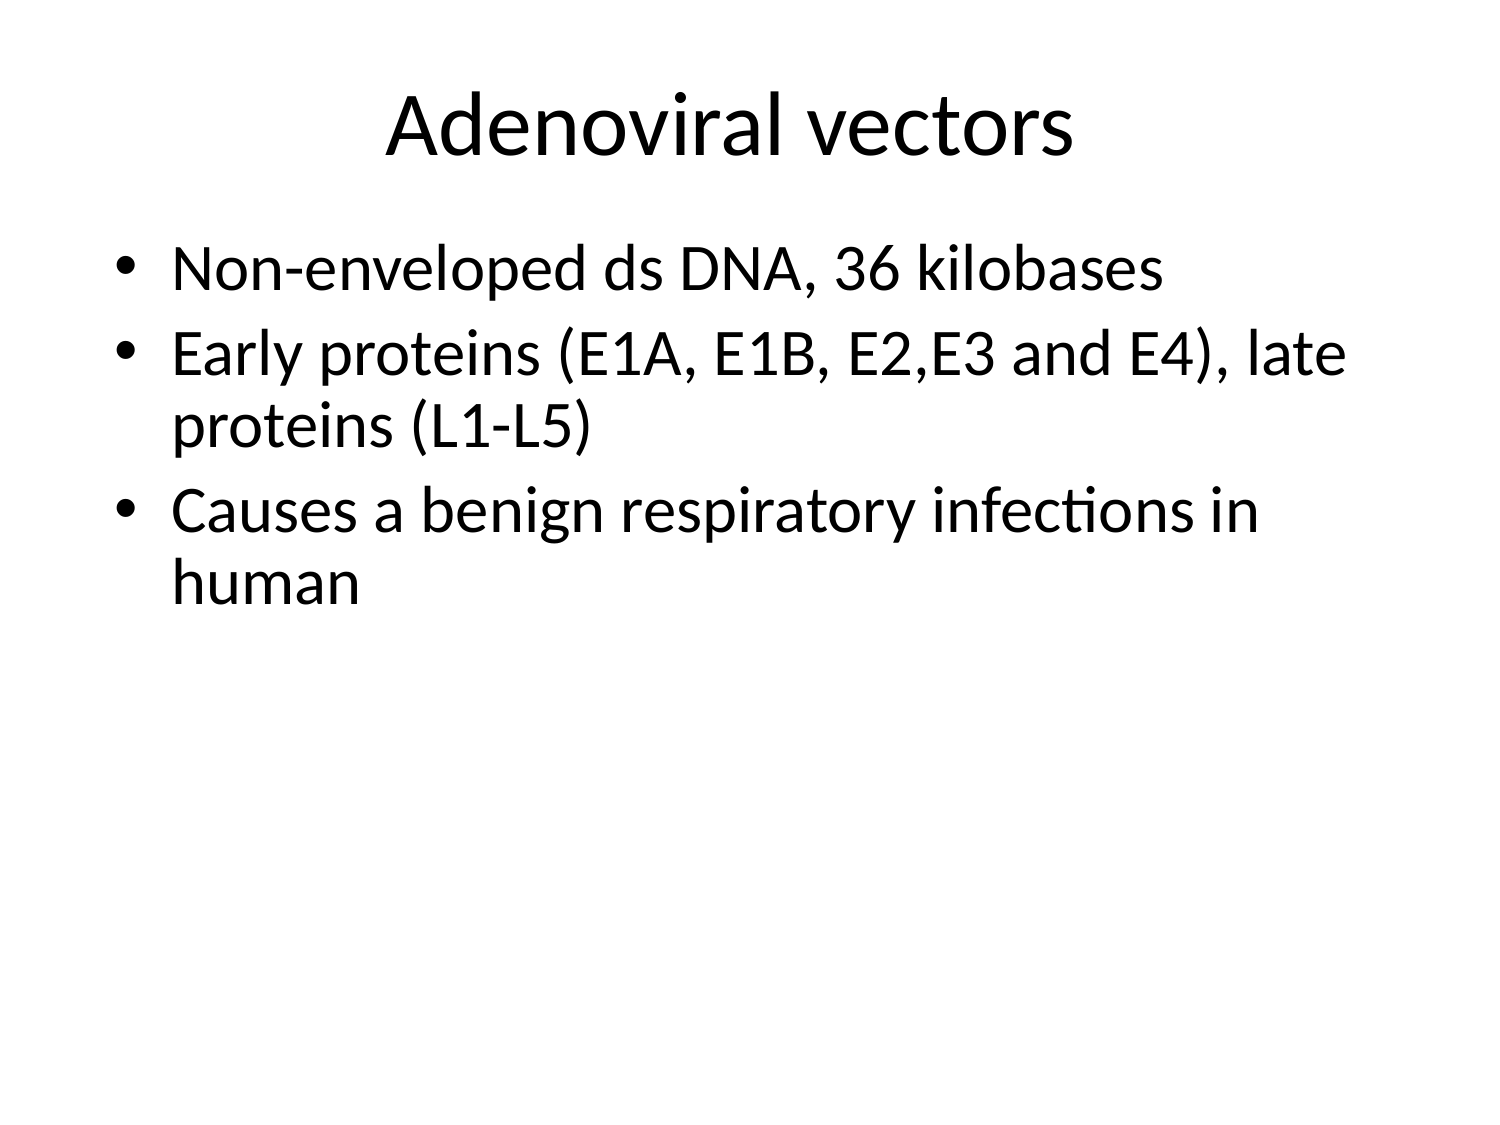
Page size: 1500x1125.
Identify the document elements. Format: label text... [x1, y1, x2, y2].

list Non-enveloped ds DNA, 36 kilobases Early proteins (E1A, E1B, E2,E3 and E4), late proteins (L1-L5) Causes a benign respiratory infections in human [99, 224, 1375, 900]
title Adenoviral vectors [150, 50, 1313, 188]
